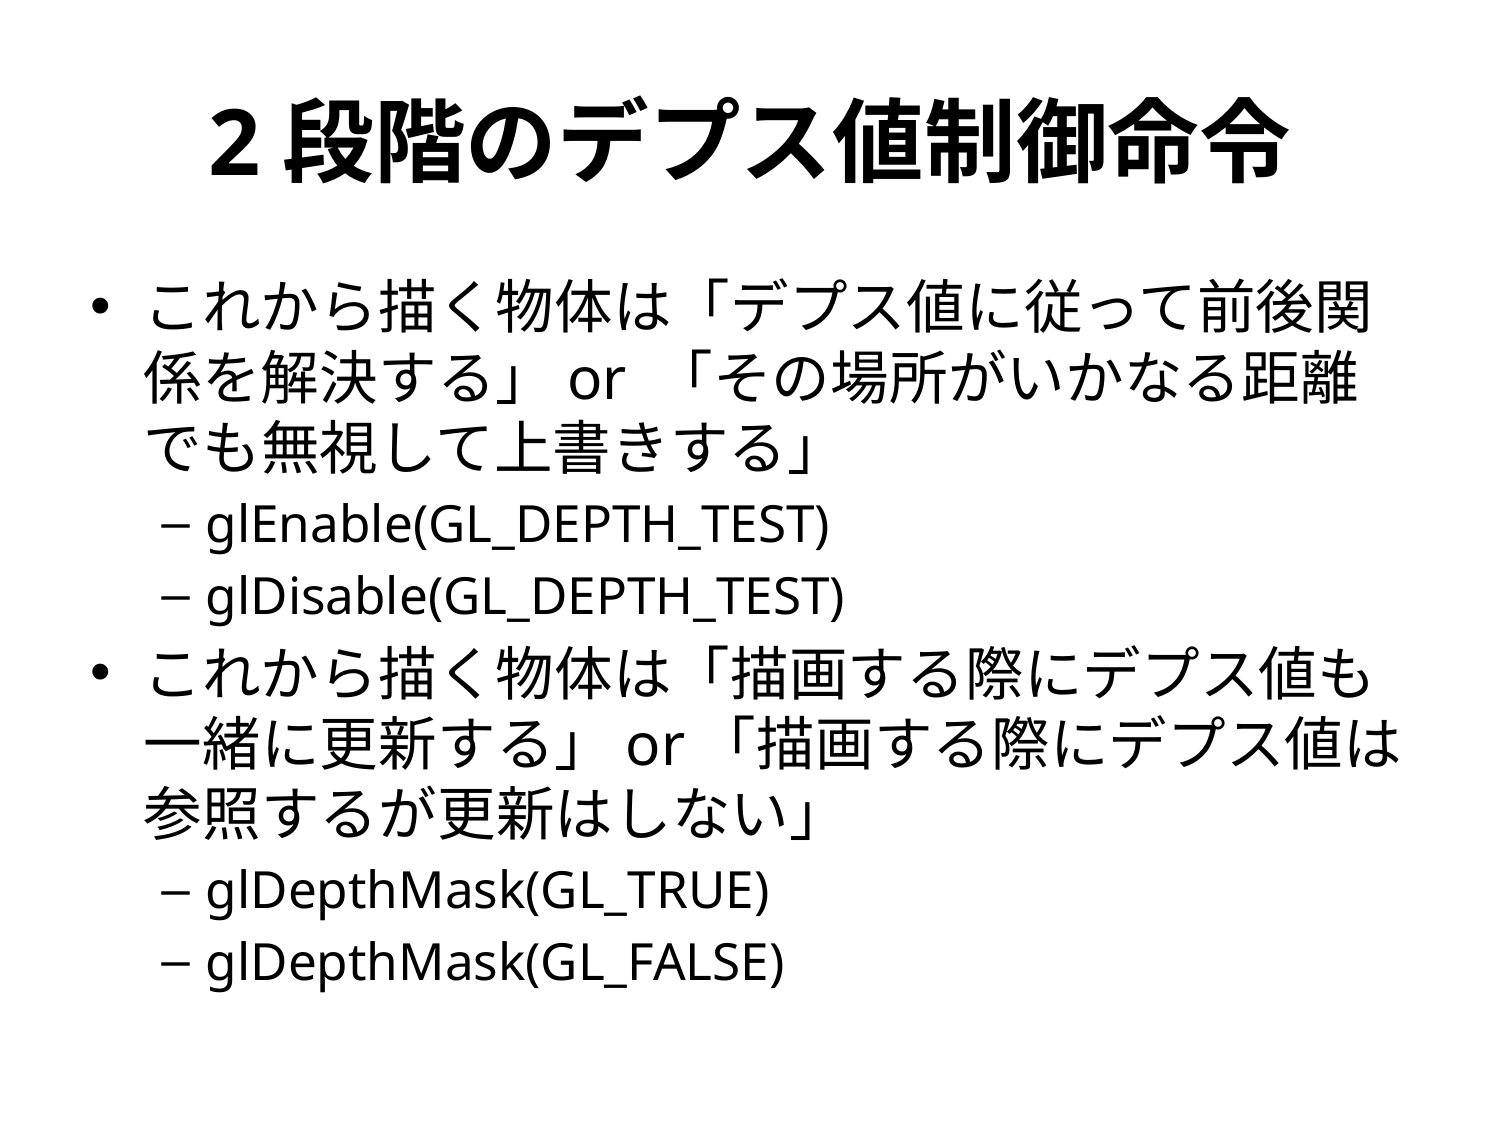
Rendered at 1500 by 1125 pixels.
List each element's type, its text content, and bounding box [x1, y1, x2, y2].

list これから描く物体は「デプス値に従って前後関係を解決する」or 「その場所がいかなる距離でも無視して上書きする」 glEnable(GL_DEPTH_TEST) glDisable(GL_DEPTH_TEST) これから描く物体は「描画する際にデプス値も一緒に更新する」or「描画する際にデプス値は参照するが更新はしない」 glDepthMask(GL_TRUE) glDepthMask(GL_FALSE) [74, 262, 1426, 1006]
title 2段階のデプス値制御命令 [74, 44, 1426, 233]
